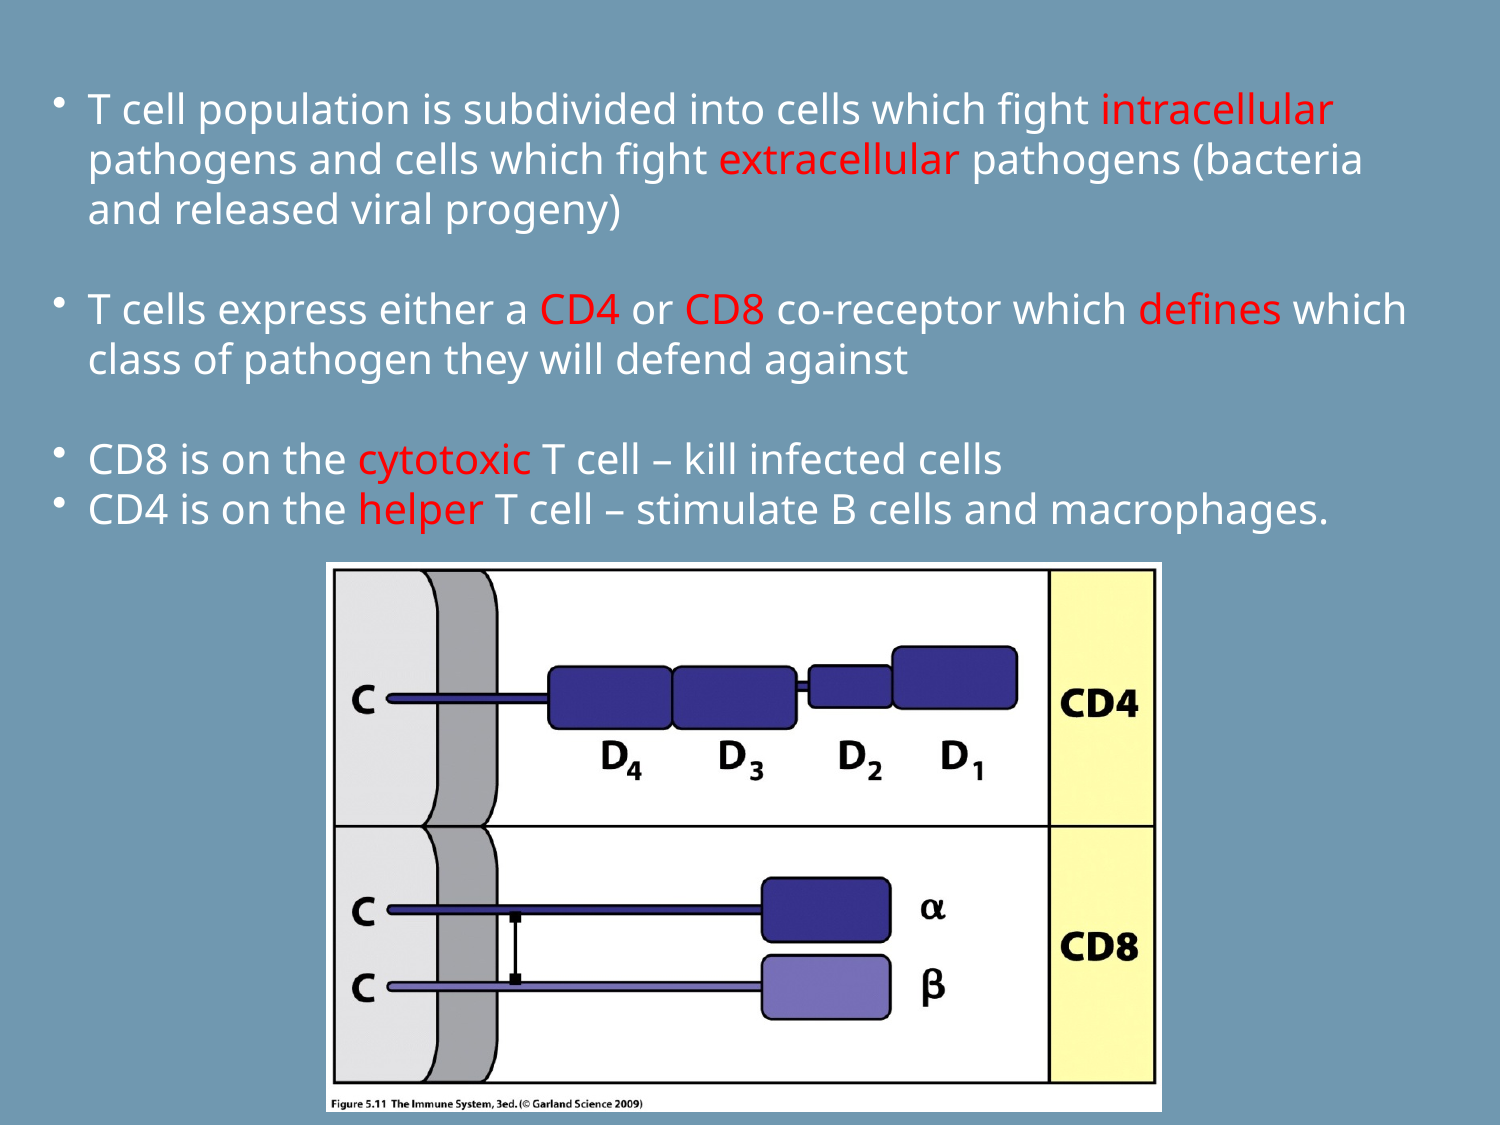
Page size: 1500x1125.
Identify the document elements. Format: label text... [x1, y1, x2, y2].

text_box T cell population is subdivided into cells which fight intracellular pathogens and cells which fight extracellular pathogens (bacteria and released viral progeny) T cells express either a CD4 or CD8 co-receptor which defines which class of pathogen they will defend against CD8 is on the cytotoxic T cell – kill infected cells CD4 is on the helper T cell – stimulate B cells and macrophages. [37, 75, 1450, 1080]
picture [325, 562, 1162, 1113]
